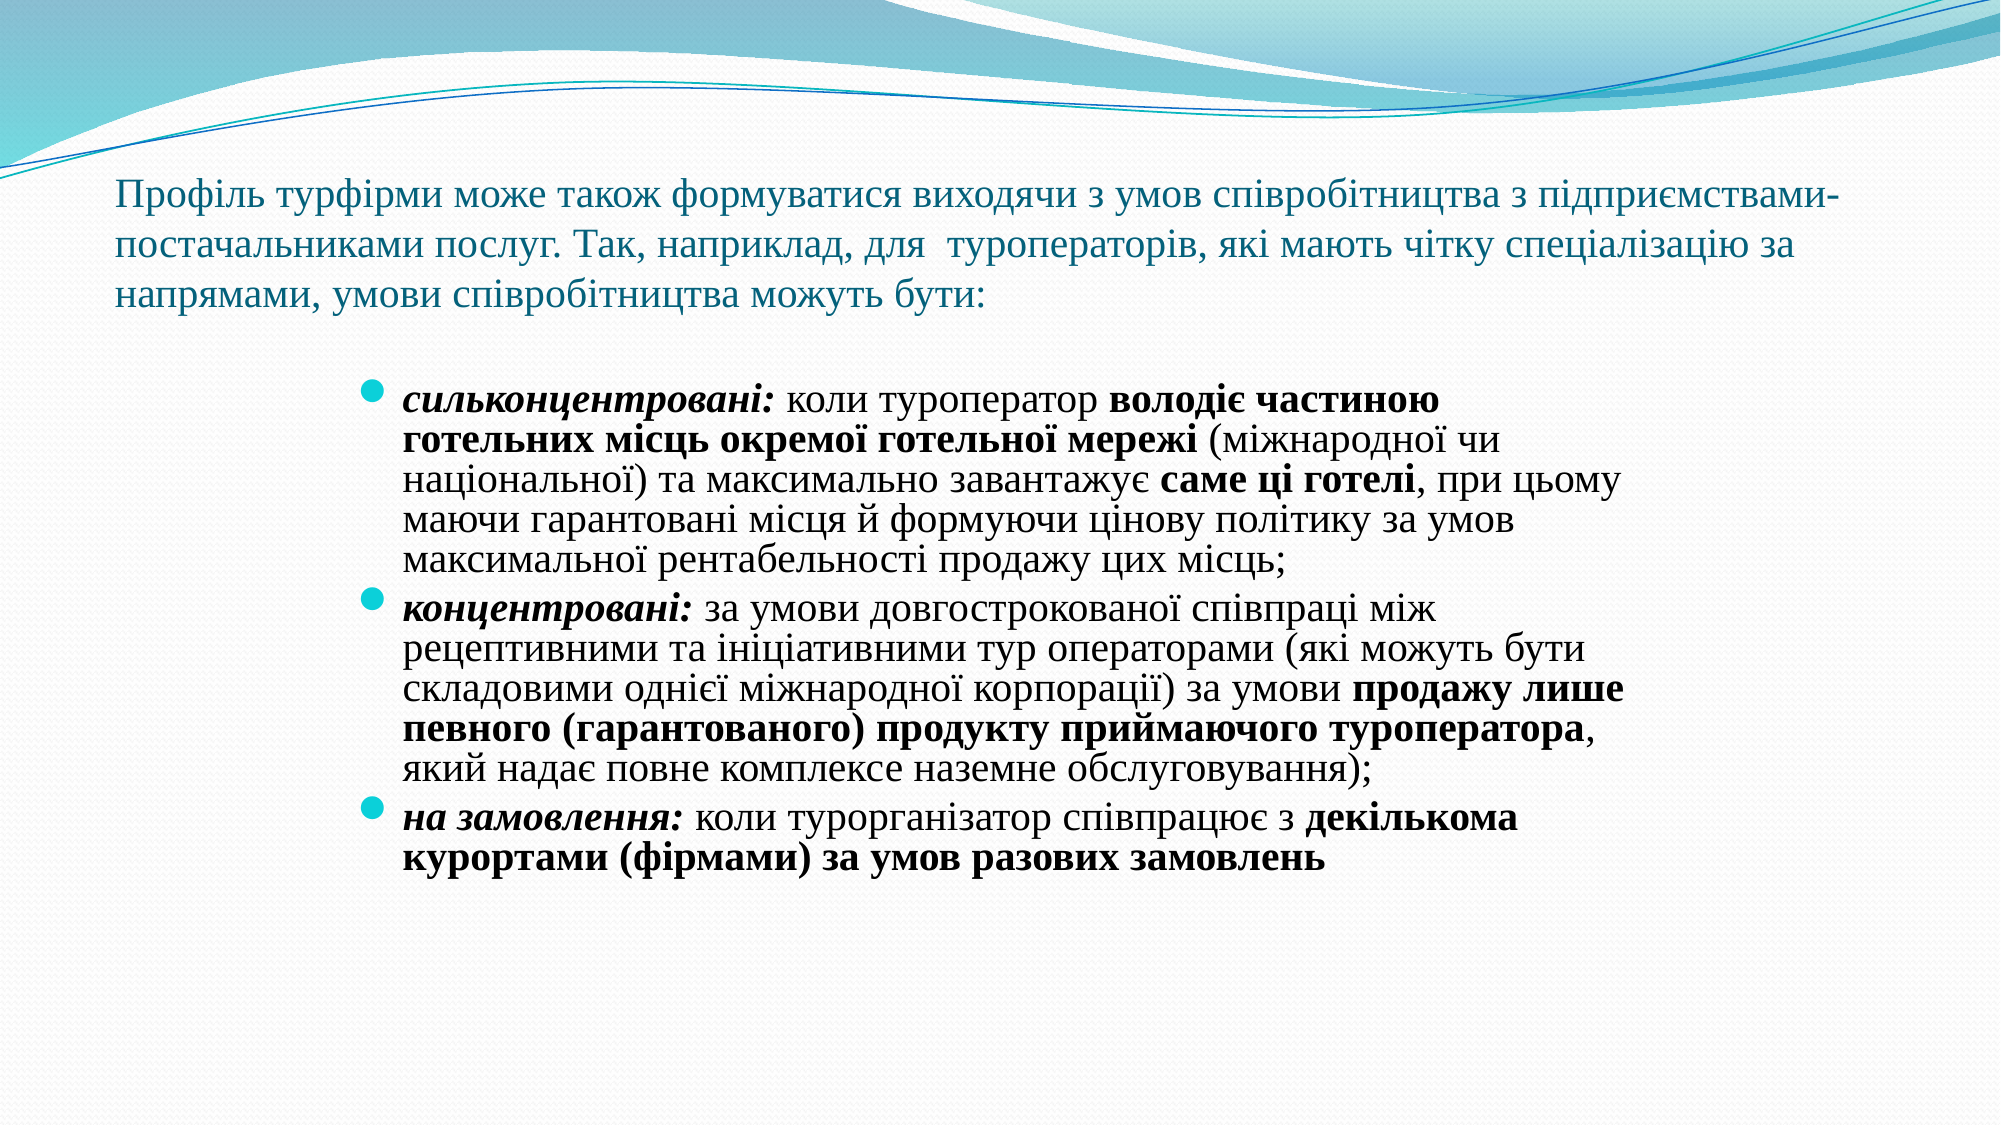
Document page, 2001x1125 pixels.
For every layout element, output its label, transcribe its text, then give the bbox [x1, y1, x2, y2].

list сильконцентровані: коли туроператор володіє частиною готельних місць окремої готельної мережі (міжнародної чи національної) та максимально завантажує саме ці готелі, при цьому маючи гарантовані місця й формуючи цінову політику за умов максимальної рентабельності продажу цих місць; концентровані: за умови довгострокованої співпраці між рецептивними та ініціативними тур операторами (які можуть бути складовими однієї міжнародної корпорації) за умови продажу лише певного (гарантованого) продукту приймаючого туроператора, який надає повне комплексе наземне обслуговування); на замовлення: коли турорганізатор співпрацює з декількома курортами (фірмами) за умов разових замовлень [342, 373, 1656, 988]
title Профіль турфірми може також формуватися виходячи з умов співробітництва з підприємствами-постачальниками послуг. Так, наприклад, для туроператорів, які мають чітку спеціалізацію за напрямами, умови співробітництва можуть бути: [114, 50, 1936, 316]
